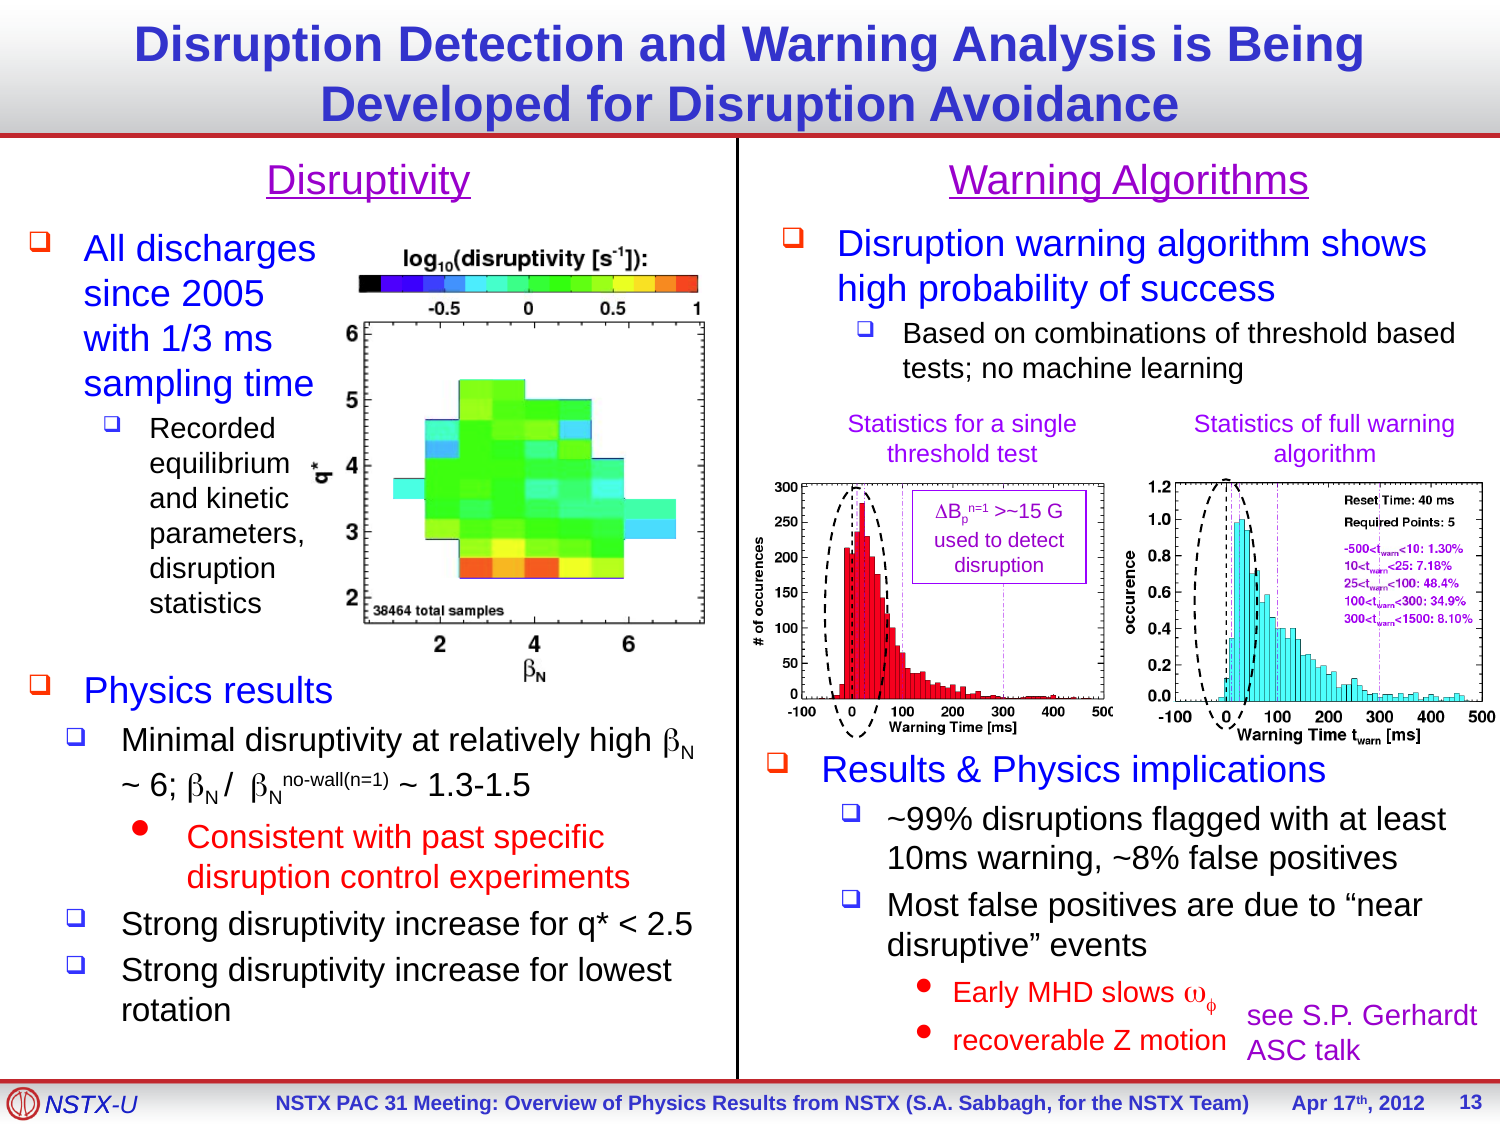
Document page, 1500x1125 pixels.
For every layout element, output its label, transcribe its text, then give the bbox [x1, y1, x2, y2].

text_box see S.P. Gerhardt ASC talk [1232, 989, 1500, 1074]
title Disruption Detection and Warning Analysis is Being Developed for Disruption Avoidance [0, 0, 1500, 143]
list Disruption warning algorithm shows high probability of success Based on combinations of threshold based tests; no machine learning [765, 211, 1500, 400]
text_box Statistics of full warning algorithm [1174, 399, 1475, 473]
picture [299, 233, 726, 692]
text_box Warning Algorithms [887, 145, 1363, 211]
text_box Statistics for a single threshold test [812, 399, 1113, 473]
slide_number 13 [1372, 1088, 1498, 1114]
picture [744, 474, 1500, 752]
text_box All discharges since 2005 with 1/3 ms sampling time Recorded equilibrium and kinetic parameters, disruption statistics [12, 216, 338, 696]
text_box Physics results Minimal disruptivity at relatively high bN ~ 6; bN / bNno-wall(n=1) ~ 1.3-1.5 Consistent with past specific disruption control experiments Strong disruptivity increase for q* < 2.5 Strong disruptivity increase for lowest rotation [12, 696, 713, 1062]
text_box Results & Physics implications ~99% disruptions flagged with at least 10ms warning, ~8% false positives Most false positives are due to “near disruptive” events Early MHD slows wf recoverable Z motion [750, 752, 1476, 1057]
picture [0, 1079, 1500, 1125]
text_box Disruptivity [62, 145, 675, 211]
